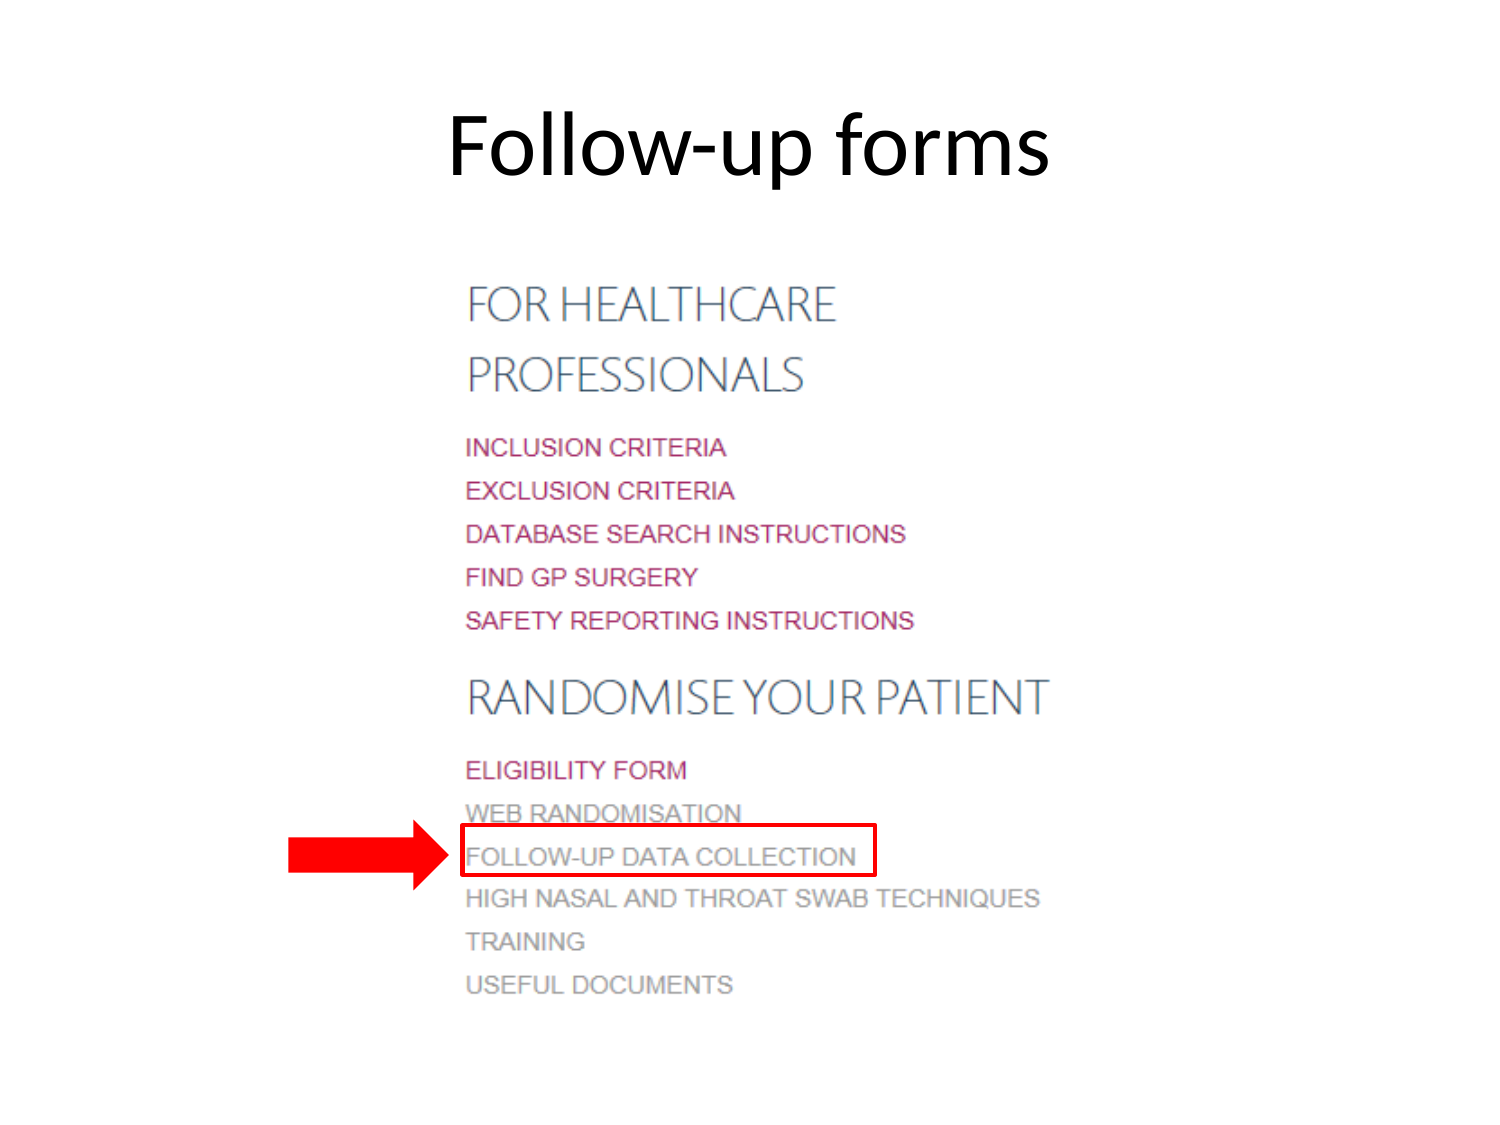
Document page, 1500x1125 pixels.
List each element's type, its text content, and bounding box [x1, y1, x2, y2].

title Follow-up forms [75, 45, 1425, 233]
text_box [288, 819, 439, 891]
picture [444, 262, 1070, 1032]
